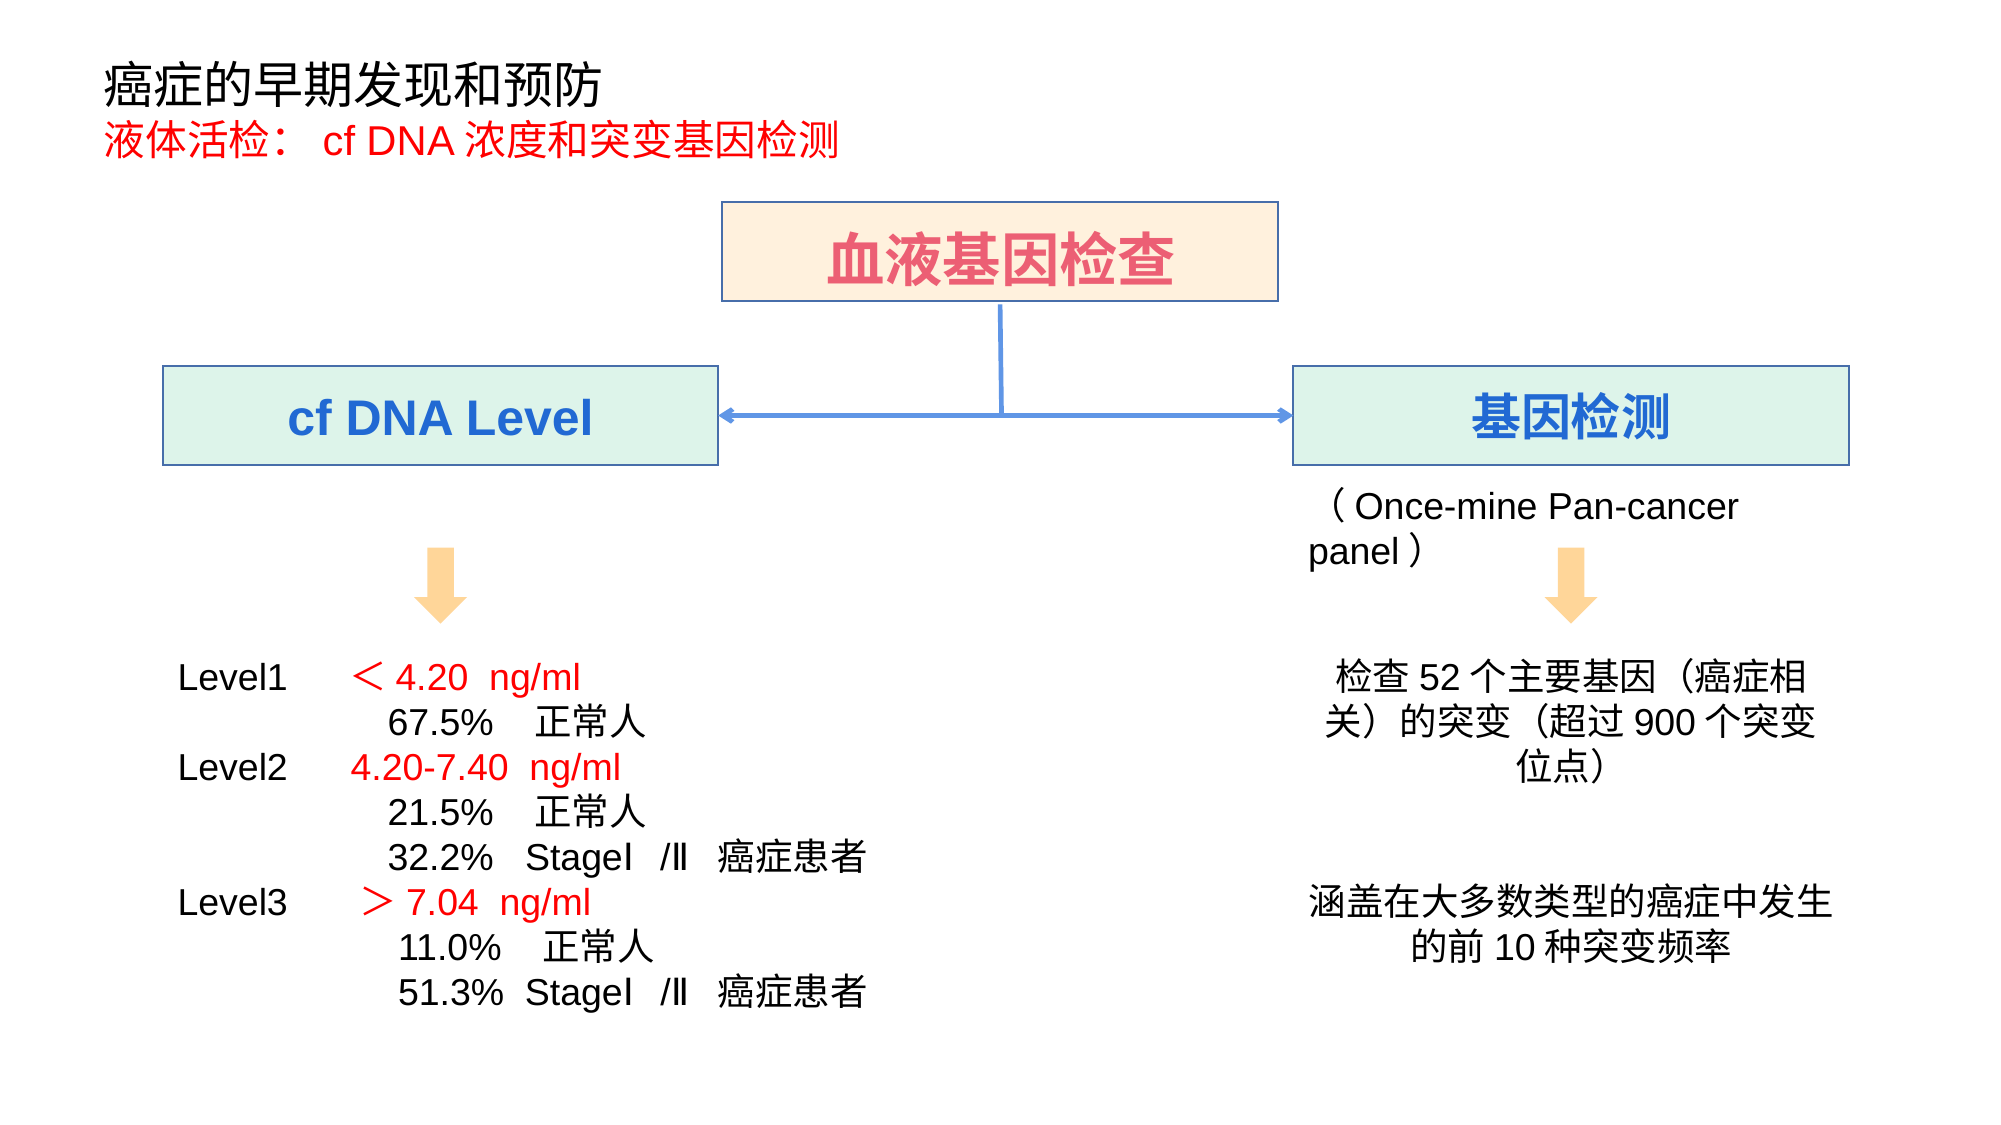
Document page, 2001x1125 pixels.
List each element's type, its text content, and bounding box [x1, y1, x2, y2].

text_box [162, 201, 1849, 624]
text_box 癌症的早期发现和预防 液体活检：cf DNA浓度和突变基因检测 [88, 46, 1094, 171]
text_box 检查52个主要基因（癌症相关）的突变（超过900个突变位点） 涵盖在大多数类型的癌症中发生的前10种突变频率 [1293, 645, 1849, 975]
text_box Level1 ＜4.20 ng/ml 67.5% 正常人 Level2 4.20-7.40 ng/ml 21.5% 正常人 32.2% StageⅠ/Ⅱ癌症患者 Level3 ＞7.04 ng/ml 11.0% 正常人 51.3% StageⅠ/Ⅱ癌症患者 [162, 645, 888, 1020]
